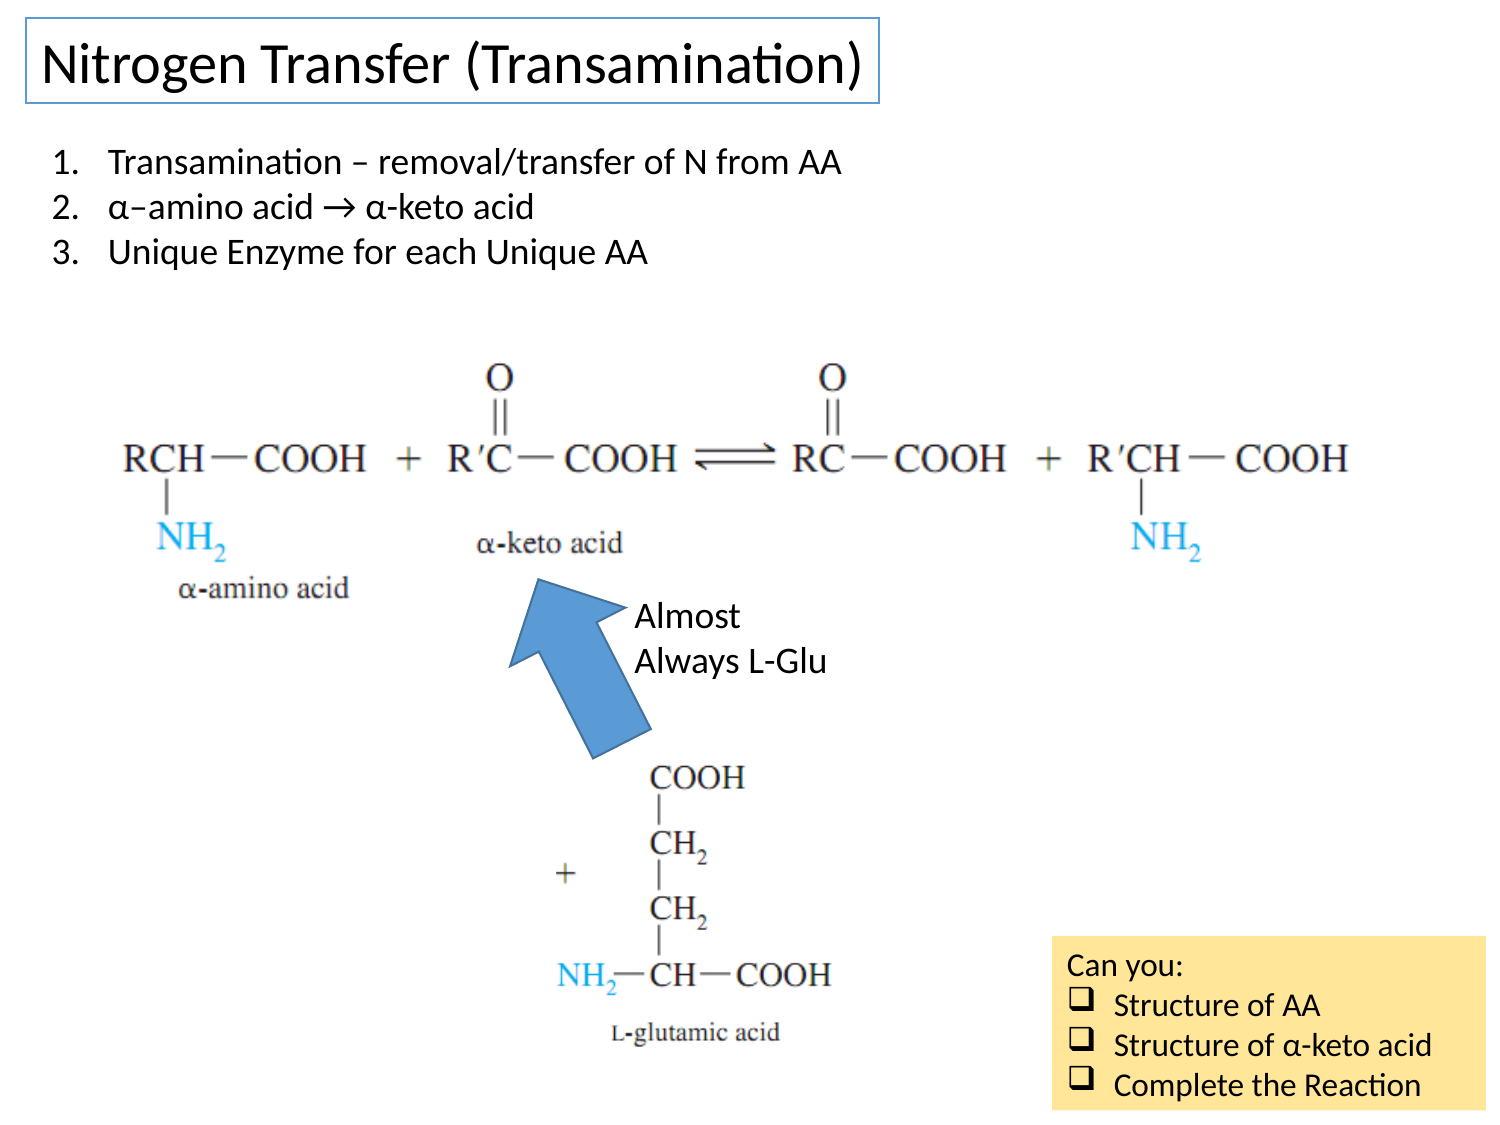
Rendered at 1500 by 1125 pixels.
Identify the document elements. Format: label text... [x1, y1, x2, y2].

text_box Almost Always L-Glu [619, 620, 843, 689]
text_box Transamination – removal/transfer of N from AA α–amino acid → α-keto acid Unique Enzyme for each Unique AA [36, 129, 858, 325]
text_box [556, 760, 862, 1055]
text_box Nitrogen Transfer (Transamination) [25, 17, 880, 104]
picture [99, 326, 1363, 620]
text_box [508, 620, 653, 760]
text_box Can you: Structure of AA Structure of α-keto acid Complete the Reaction [1052, 935, 1486, 1111]
